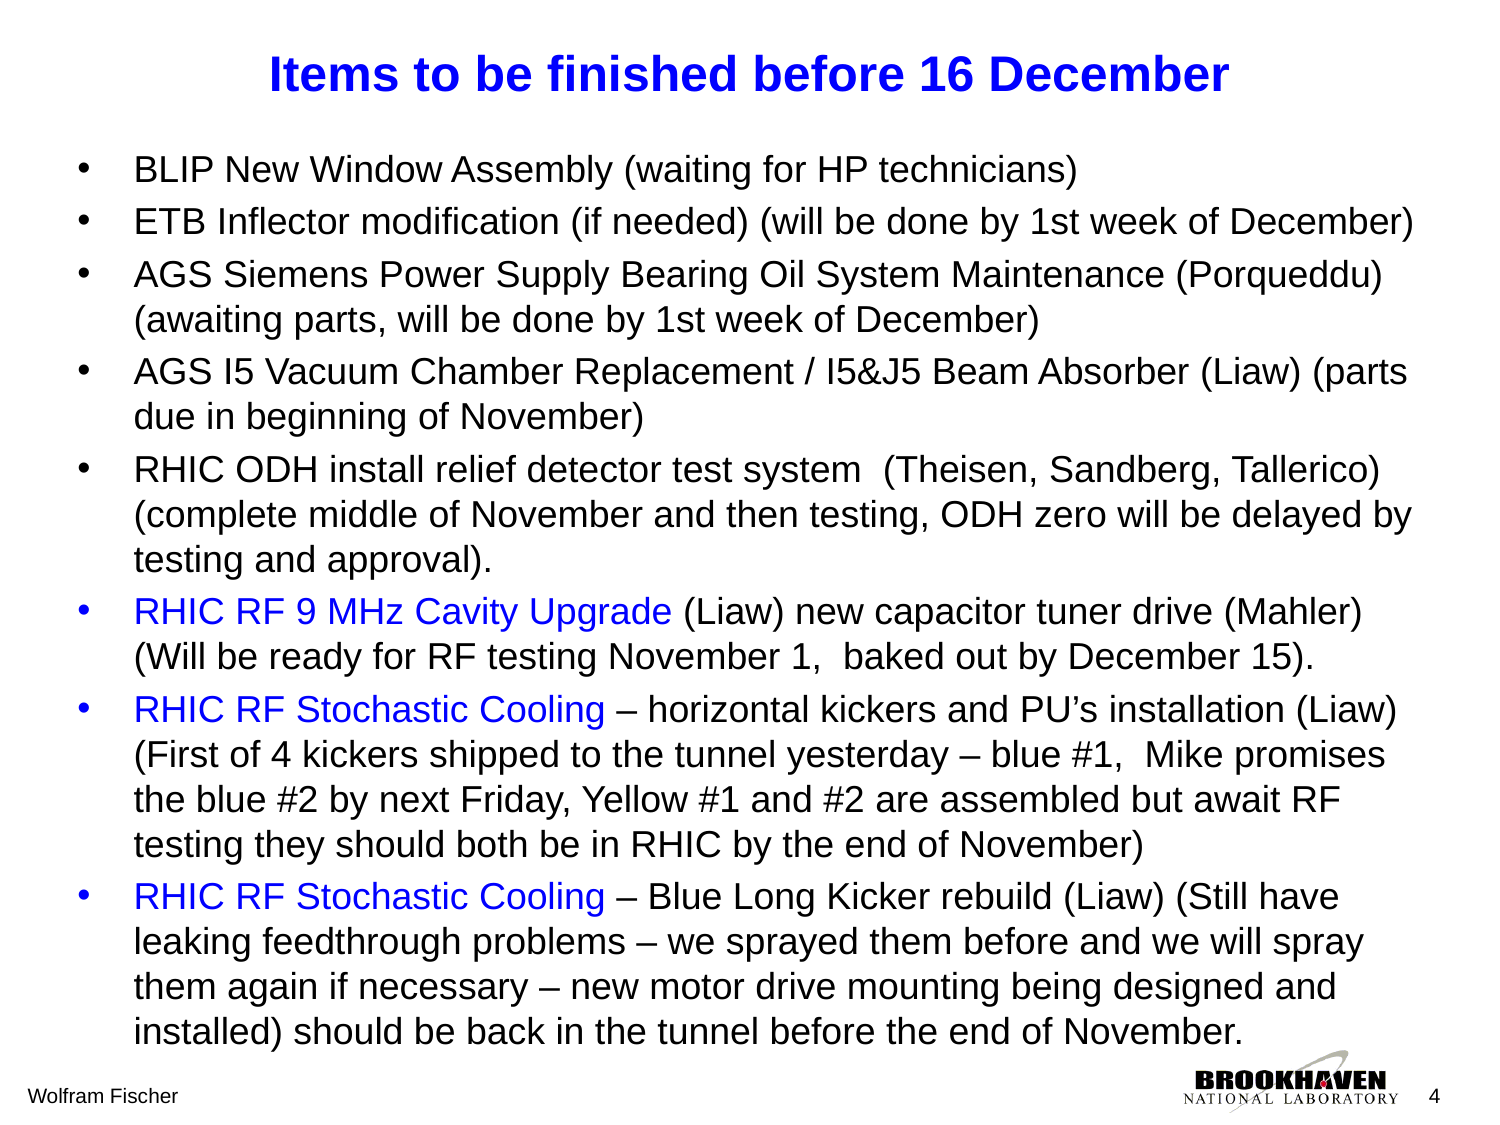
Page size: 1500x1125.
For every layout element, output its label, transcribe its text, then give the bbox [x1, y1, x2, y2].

list BLIP New Window Assembly (waiting for HP technicians) ETB Inflector modification (if needed) (will be done by 1st week of December) AGS Siemens Power Supply Bearing Oil System Maintenance (Porqueddu) (awaiting parts, will be done by 1st week of December) AGS I5 Vacuum Chamber Replacement / I5&J5 Beam Absorber (Liaw) (parts due in beginning of November) RHIC ODH install relief detector test system (Theisen, Sandberg, Tallerico) (complete middle of November and then testing, ODH zero will be delayed by testing and approval). RHIC RF 9 MHz Cavity Upgrade (Liaw) new capacitor tuner drive (Mahler) (Will be ready for RF testing November 1, baked out by December 15). RHIC RF Stochastic Cooling – horizontal kickers and PU’s installation (Liaw) (First of 4 kickers shipped to the tunnel yesterday – blue #1, Mike promises the blue #2 by next Friday, Yellow #1 and #2 are assembled but await RF testing they should both be in RHIC by the end of November) RHIC RF Stochastic Cooling – Blue Long Kicker rebuild (Liaw) (Still have leaking feedthrough problems – we sprayed them before and we will spray them again if necessary – new motor drive mounting being designed and installed) should be back in the tunnel before the end of November. [61, 136, 1438, 1051]
picture [1183, 1051, 1400, 1113]
footer 4 [1399, 1074, 1476, 1125]
title Items to be finished before 16 December [61, 36, 1438, 106]
slide_number Wolfram Fischer [11, 1074, 301, 1125]
